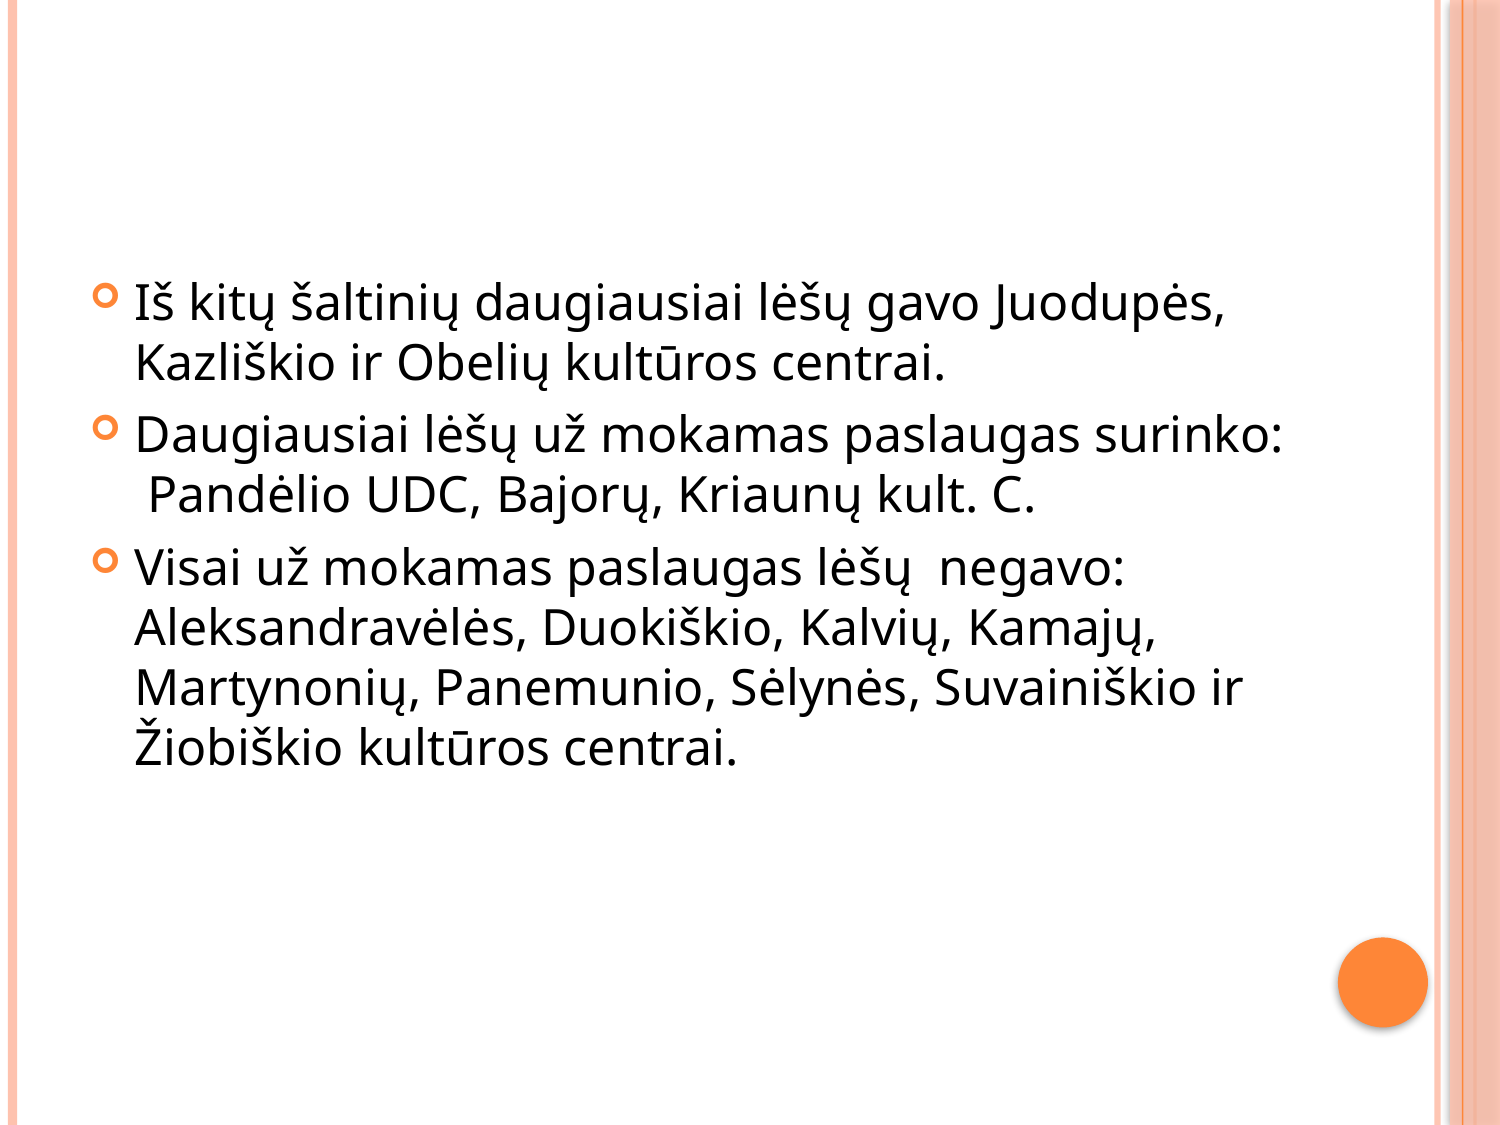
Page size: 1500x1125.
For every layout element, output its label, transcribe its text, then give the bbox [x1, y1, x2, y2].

list Iš kitų šaltinių daugiausiai lėšų gavo Juodupės, Kazliškio ir Obelių kultūros centrai. Daugiausiai lėšų už mokamas paslaugas surinko: Pandėlio UDC, Bajorų, Kriaunų kult. C. Visai už mokamas paslaugas lėšų negavo: Aleksandravėlės, Duokiškio, Kalvių, Kamajų, Martynonių, Panemunio, Sėlynės, Suvainiškio ir Žiobiškio kultūros centrai. [75, 262, 1300, 1062]
